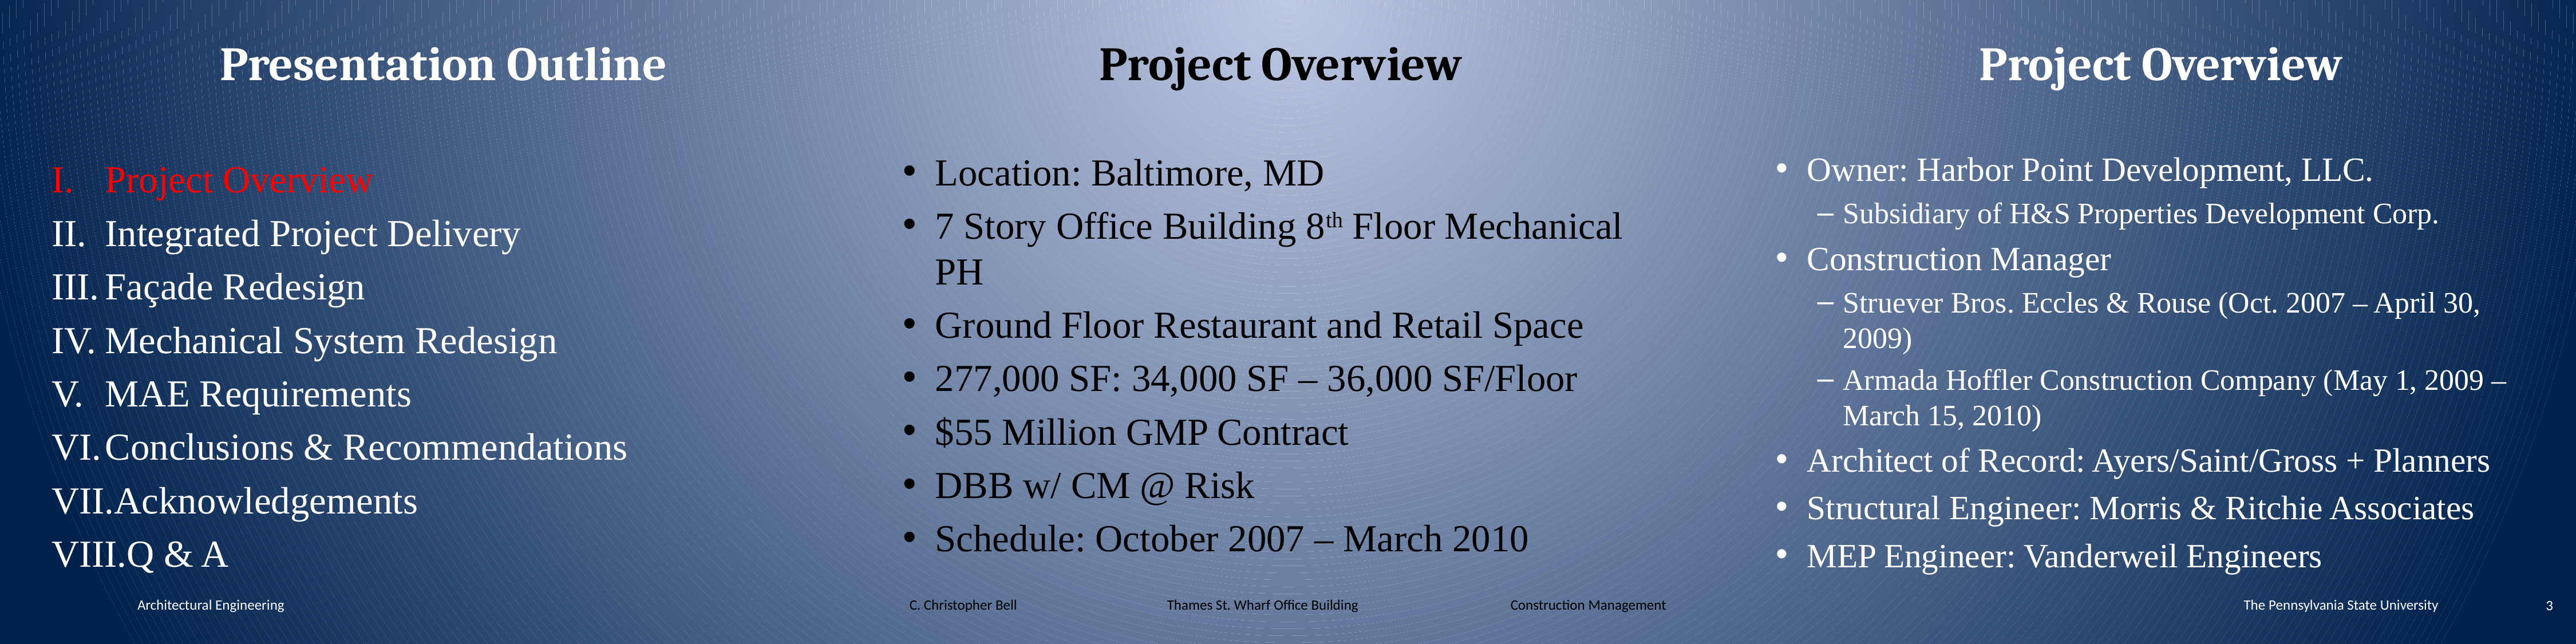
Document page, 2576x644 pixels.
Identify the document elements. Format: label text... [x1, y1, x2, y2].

list Project Overview Integrated Project Delivery Façade Redesign Mechanical System Redesign MAE Requirements Conclusions & Recommendations Acknowledgements Q & A [43, 150, 823, 580]
list Project Overview [887, 29, 1674, 129]
footer C. Christopher Bell Thames St. Wharf Office Building Construction Management [880, 587, 1696, 621]
list Owner: Harbor Point Development, LLC. Subsidiary of H&S Properties Development Corp. Construction Manager Struever Bros. Eccles & Rouse (Oct. 2007 – April 30, 2009) Armada Hoffler Construction Company (May 1, 2009 – March 15, 2010) Architect of Record: Ayers/Saint/Gross + Planners Structural Engineer: Morris & Ritchie Associates MEP Engineer: Vanderweil Engineers [1767, 143, 2547, 580]
list Presentation Outline [50, 29, 837, 129]
list Location: Baltimore, MD 7 Story Office Building 8th Floor Mechanical PH Ground Floor Restaurant and Retail Space 277,000 SF: 34,000 SF – 36,000 SF/Floor $55 Million GMP Contract DBB w/ CM @ Risk Schedule: October 2007 – March 2010 [894, 143, 1674, 580]
slide_number The Pennsylvania State University [1846, 587, 2447, 621]
list Project Overview [1767, 29, 2555, 129]
slide_number Architectural Engineering [129, 587, 730, 621]
